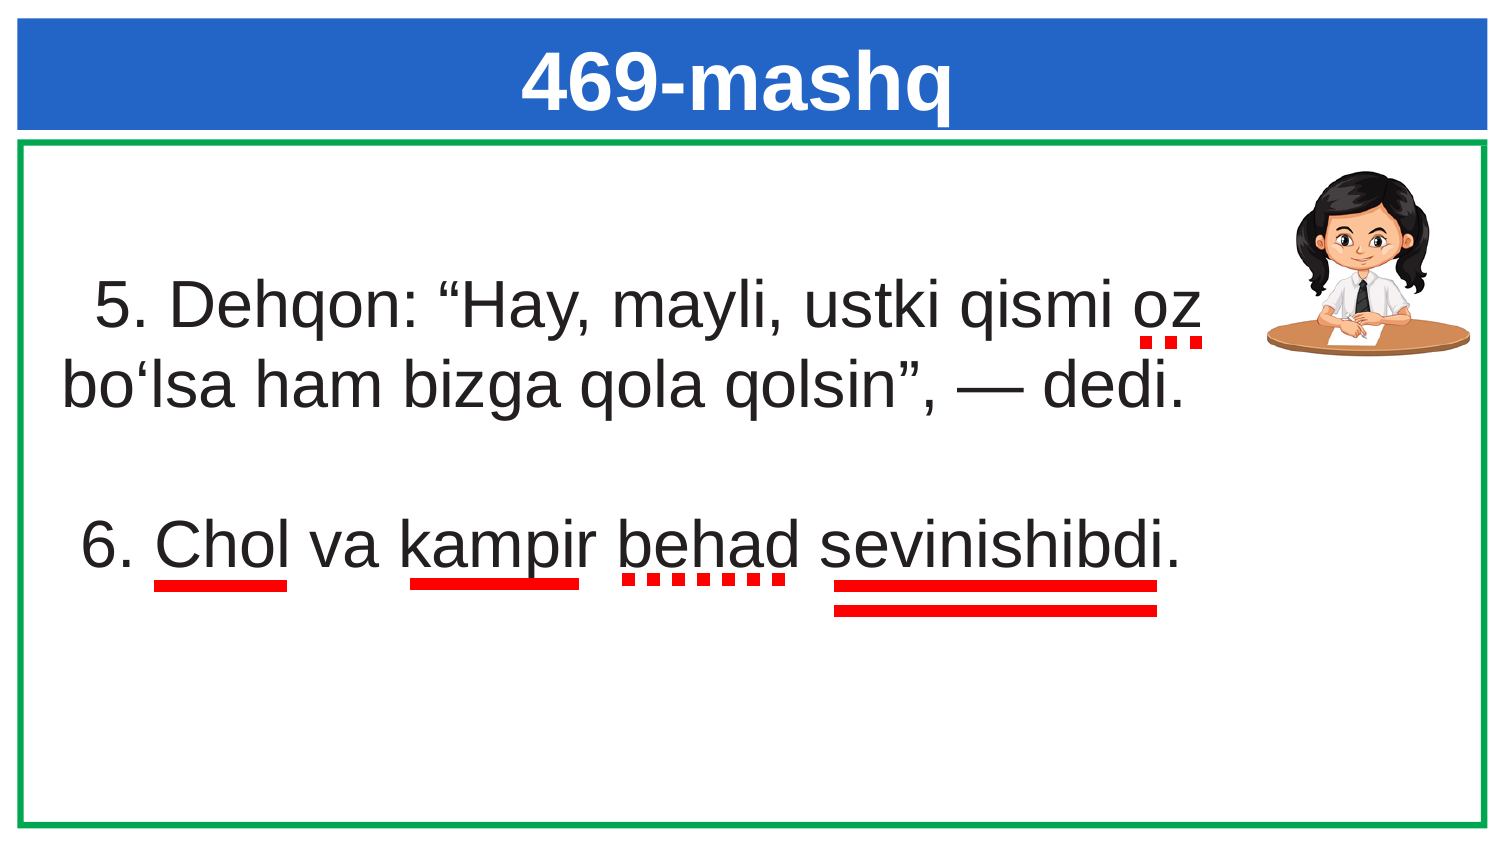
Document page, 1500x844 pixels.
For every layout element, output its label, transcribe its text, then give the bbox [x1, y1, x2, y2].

text_box 469-mashq [78, 26, 1422, 127]
list 5. Dehqon: “Hay, mayli, ustki qismi oz bo‘lsa ham bizga qola qolsin”, — dedi. 6. Chol va kampir behad sevinishibdi. [61, 261, 1265, 585]
picture [1264, 168, 1472, 358]
